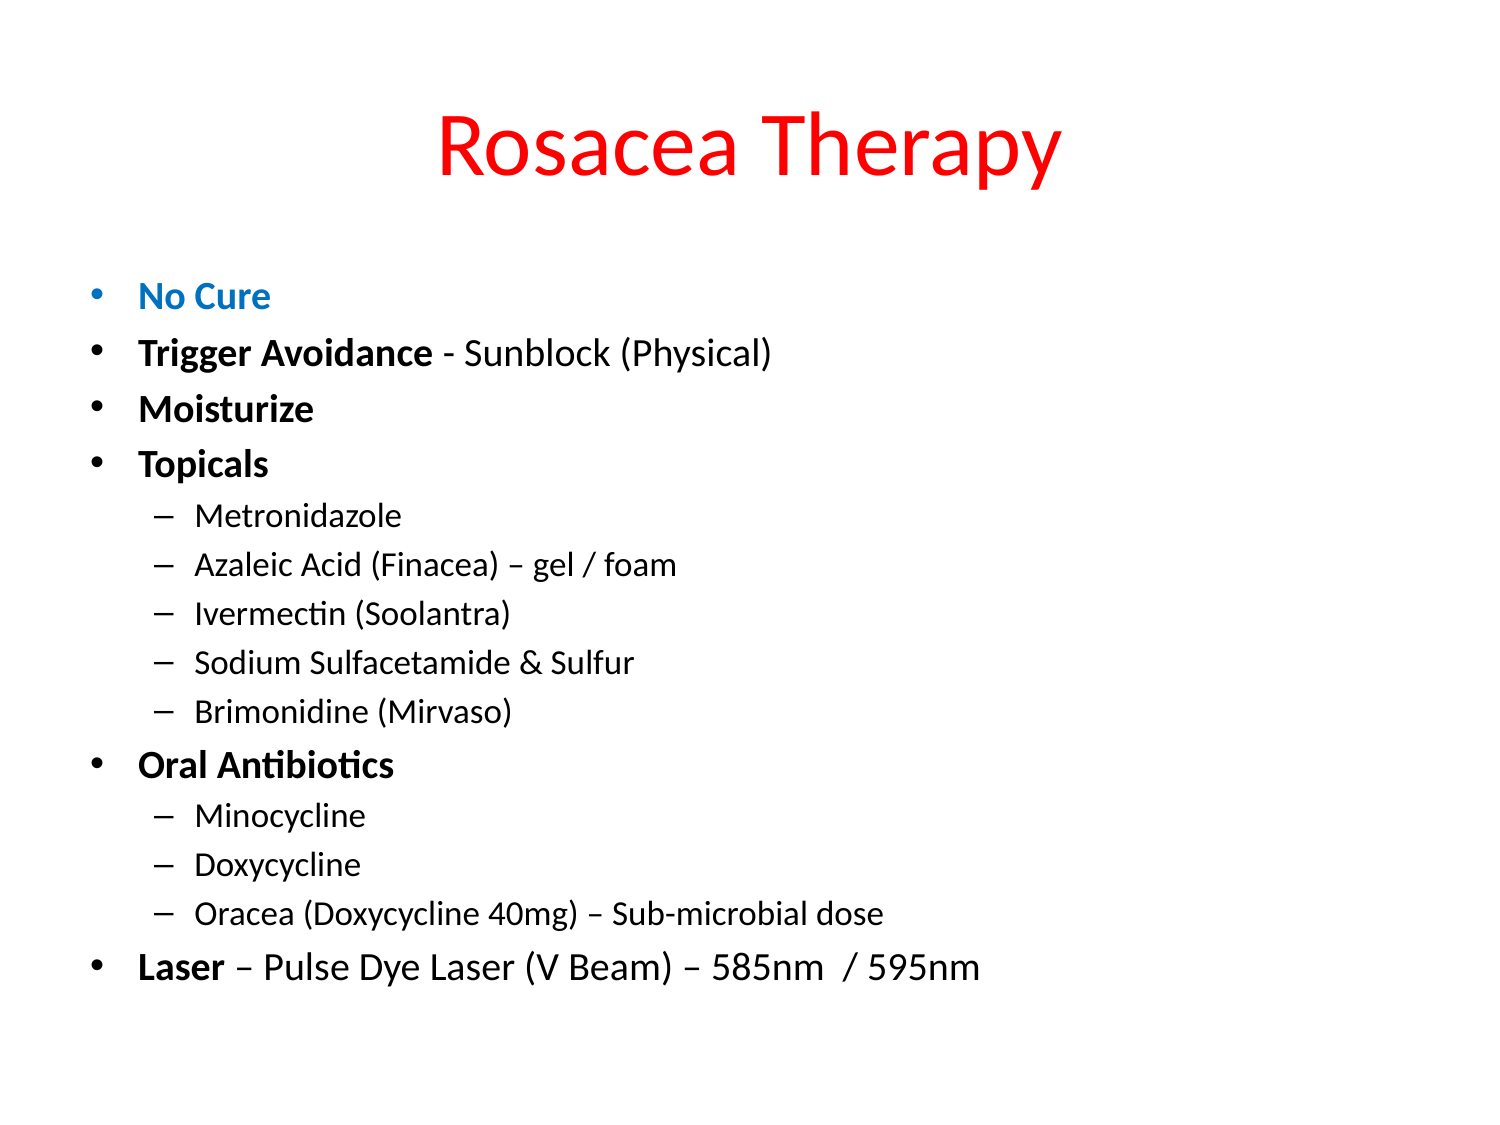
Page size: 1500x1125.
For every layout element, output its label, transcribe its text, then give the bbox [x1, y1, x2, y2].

list No Cure Trigger Avoidance - Sunblock (Physical) Moisturize Topicals Metronidazole Azaleic Acid (Finacea) – gel / foam Ivermectin (Soolantra) Sodium Sulfacetamide & Sulfur Brimonidine (Mirvaso) Oral Antibiotics Minocycline Doxycycline Oracea (Doxycycline 40mg) – Sub-microbial dose Laser – Pulse Dye Laser (V Beam) – 585nm / 595nm [75, 262, 1425, 1005]
title Rosacea Therapy [75, 45, 1425, 233]
